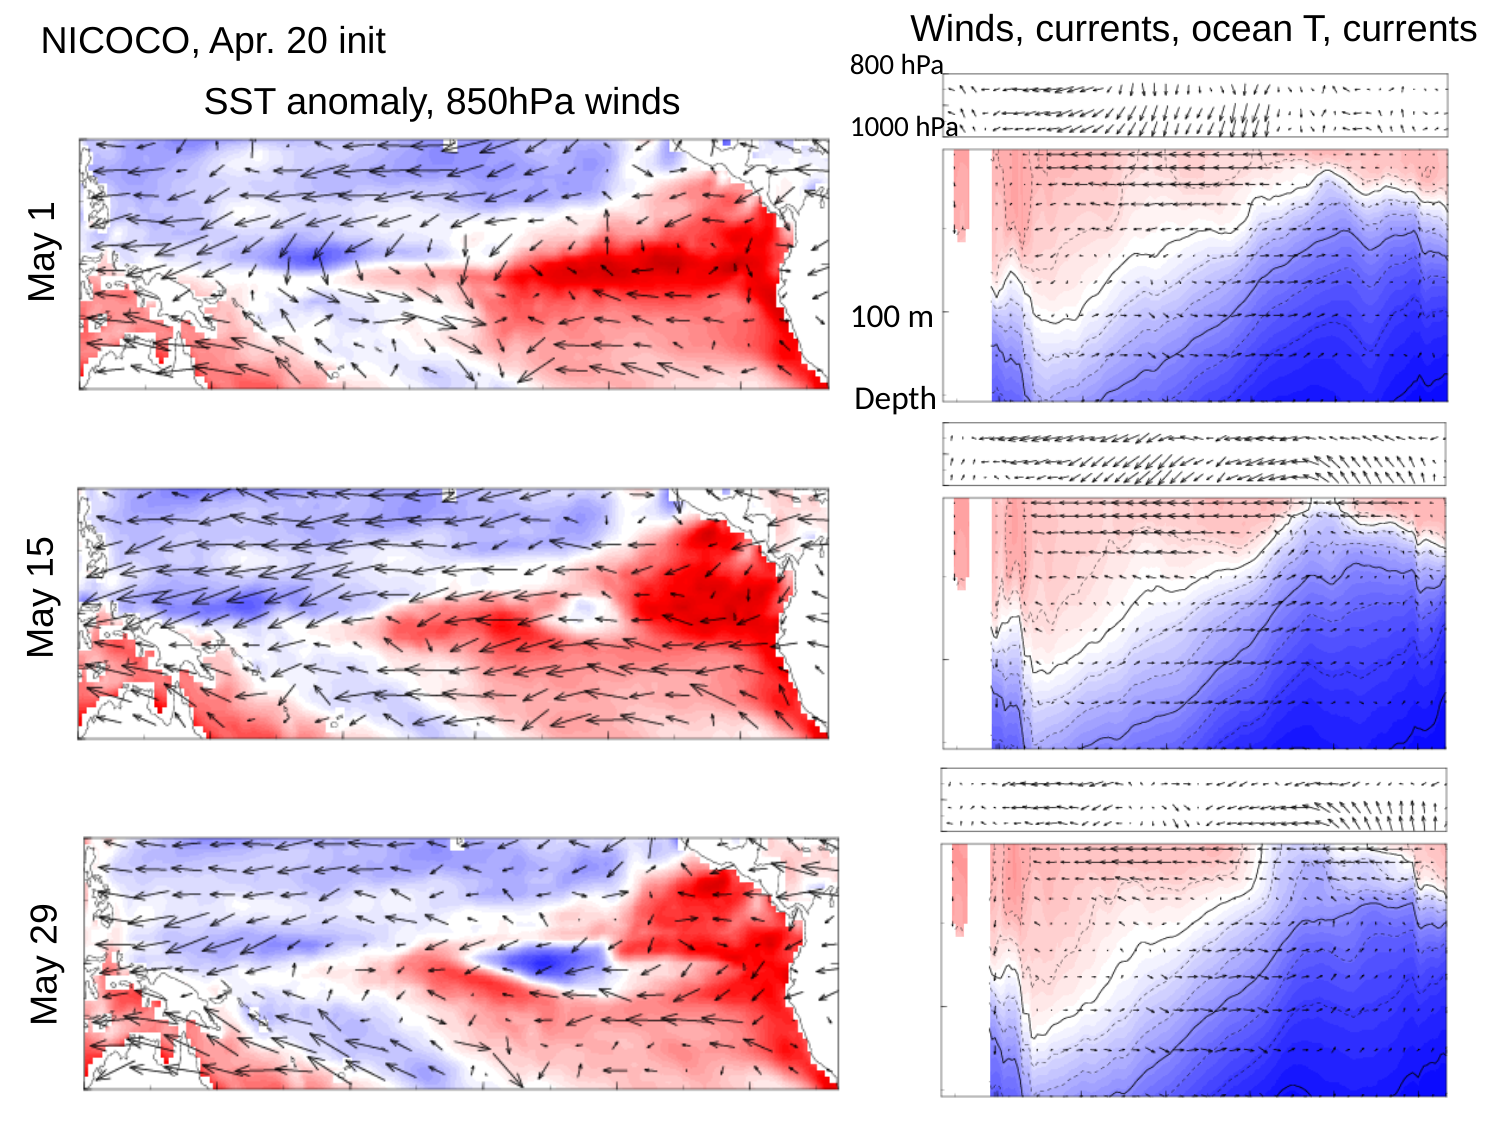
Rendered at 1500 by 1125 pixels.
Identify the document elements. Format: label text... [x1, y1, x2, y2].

text_box 800 hPa [835, 38, 998, 88]
picture [78, 829, 844, 1096]
picture [936, 764, 1451, 1098]
text_box Winds, currents, ocean T, currents [895, 0, 1500, 57]
text_box May 1 [9, 182, 66, 319]
text_box May 15 [8, 508, 64, 675]
picture [939, 420, 1453, 752]
text_box 100 m [842, 287, 935, 342]
text_box May 29 [11, 875, 72, 1042]
text_box SST anomaly, 850hPa winds [188, 69, 738, 128]
text_box 1000 hPa [835, 99, 935, 150]
text_box NICOCO, Apr. 20 init [25, 9, 574, 69]
picture [940, 64, 1450, 404]
text_box Depth [839, 368, 972, 424]
picture [69, 480, 836, 746]
picture [72, 129, 838, 398]
